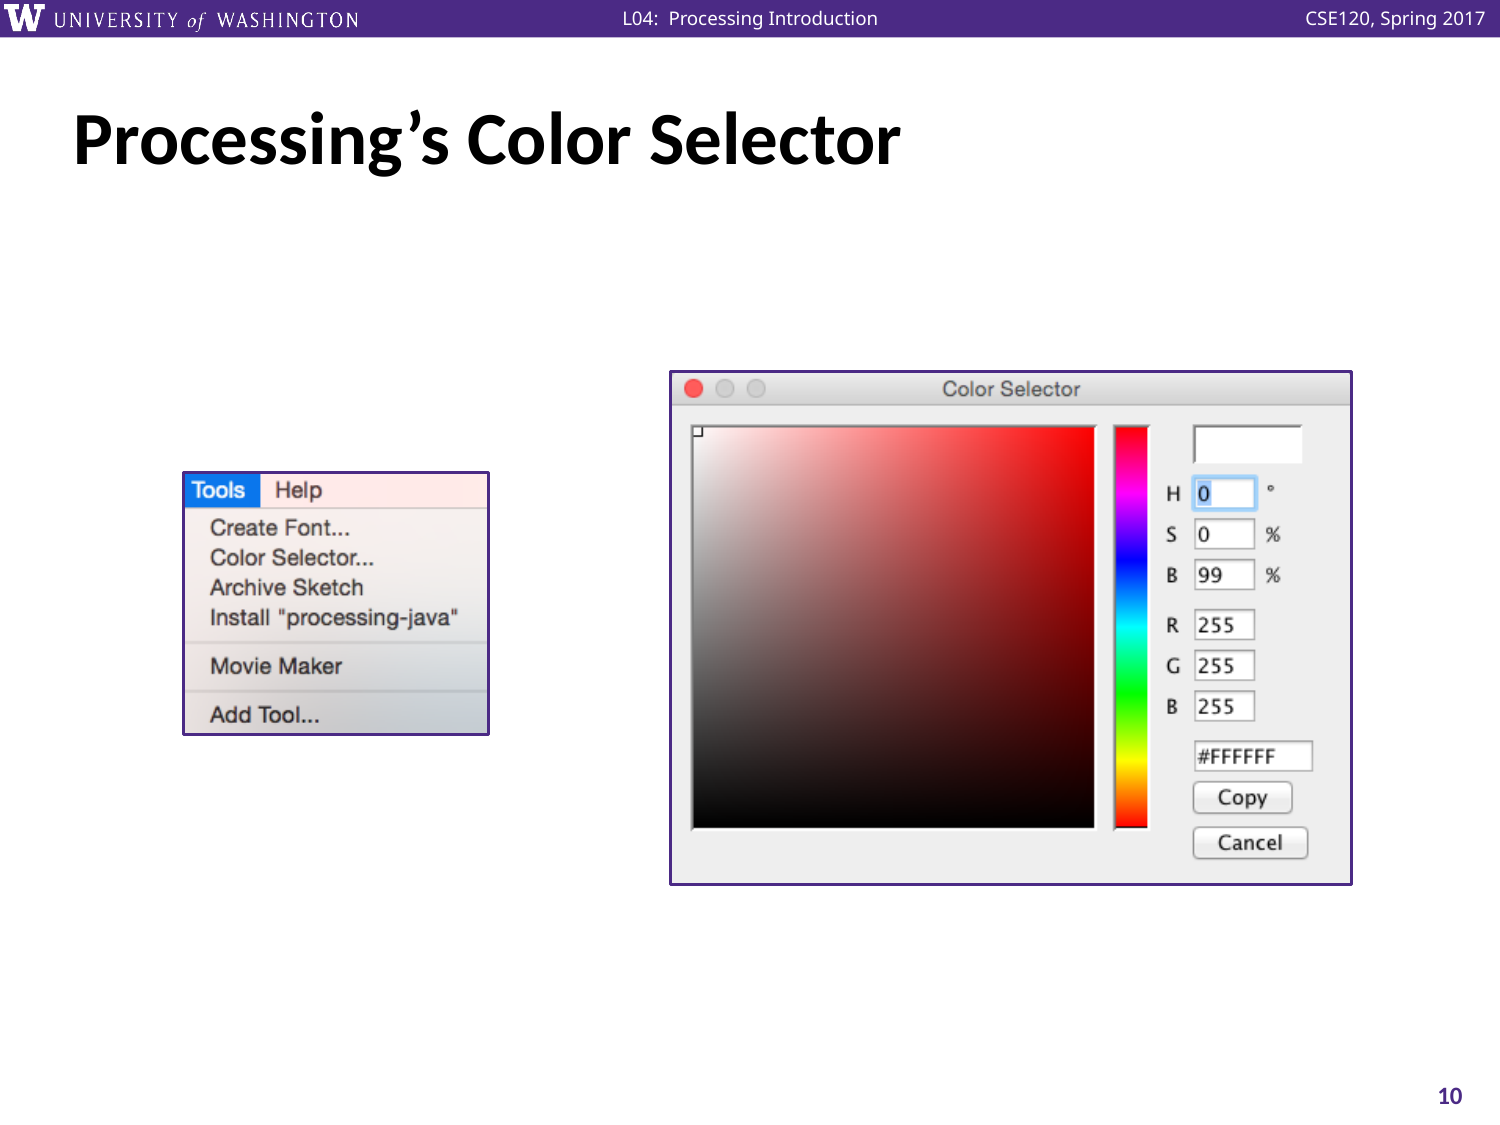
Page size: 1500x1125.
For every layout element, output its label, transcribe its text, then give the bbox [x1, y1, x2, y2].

picture [184, 473, 488, 734]
title Processing’s Color Selector [58, 71, 1438, 198]
picture [671, 373, 1351, 884]
slide_number 10 [1400, 1065, 1500, 1125]
picture [4, 4, 358, 32]
